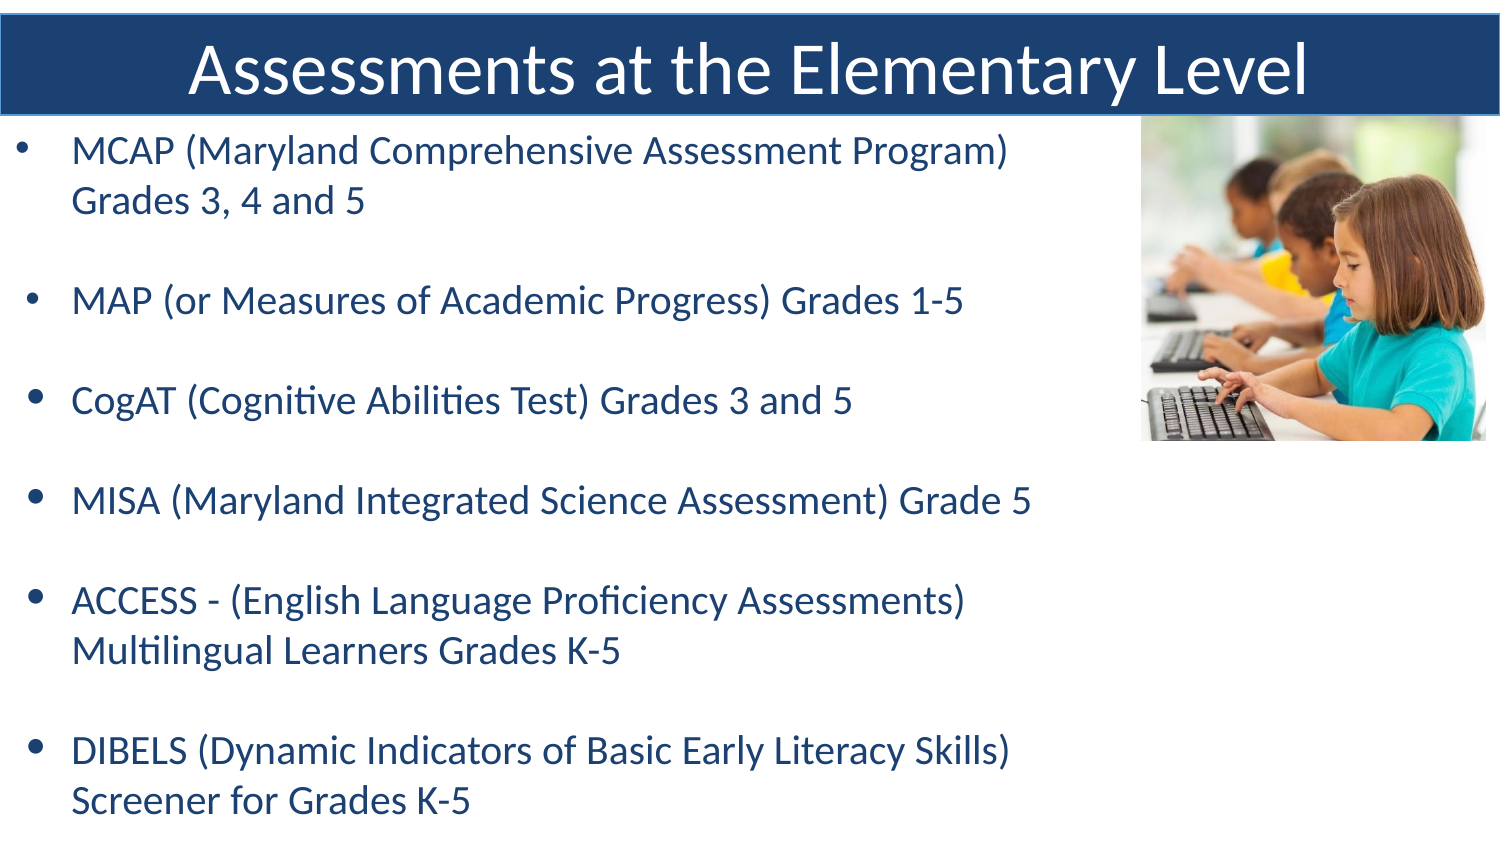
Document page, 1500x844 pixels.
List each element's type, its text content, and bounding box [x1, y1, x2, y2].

text_box MCAP (Maryland Comprehensive Assessment Program) Grades 3, 4 and 5 MAP (or Measures of Academic Progress) Grades 1-5 CogAT (Cognitive Abilities Test) Grades 3 and 5 MISA (Maryland Integrated Science Assessment) Grade 5 ACCESS - (English Language Proficiency Assessments) Multilingual Learners Grades K-5 DIBELS (Dynamic Indicators of Basic Early Literacy Skills) Screener for Grades K-5 [0, 116, 1142, 825]
picture [1140, 114, 1486, 441]
text_box Assessments at the Elementary Level [0, 13, 1500, 116]
